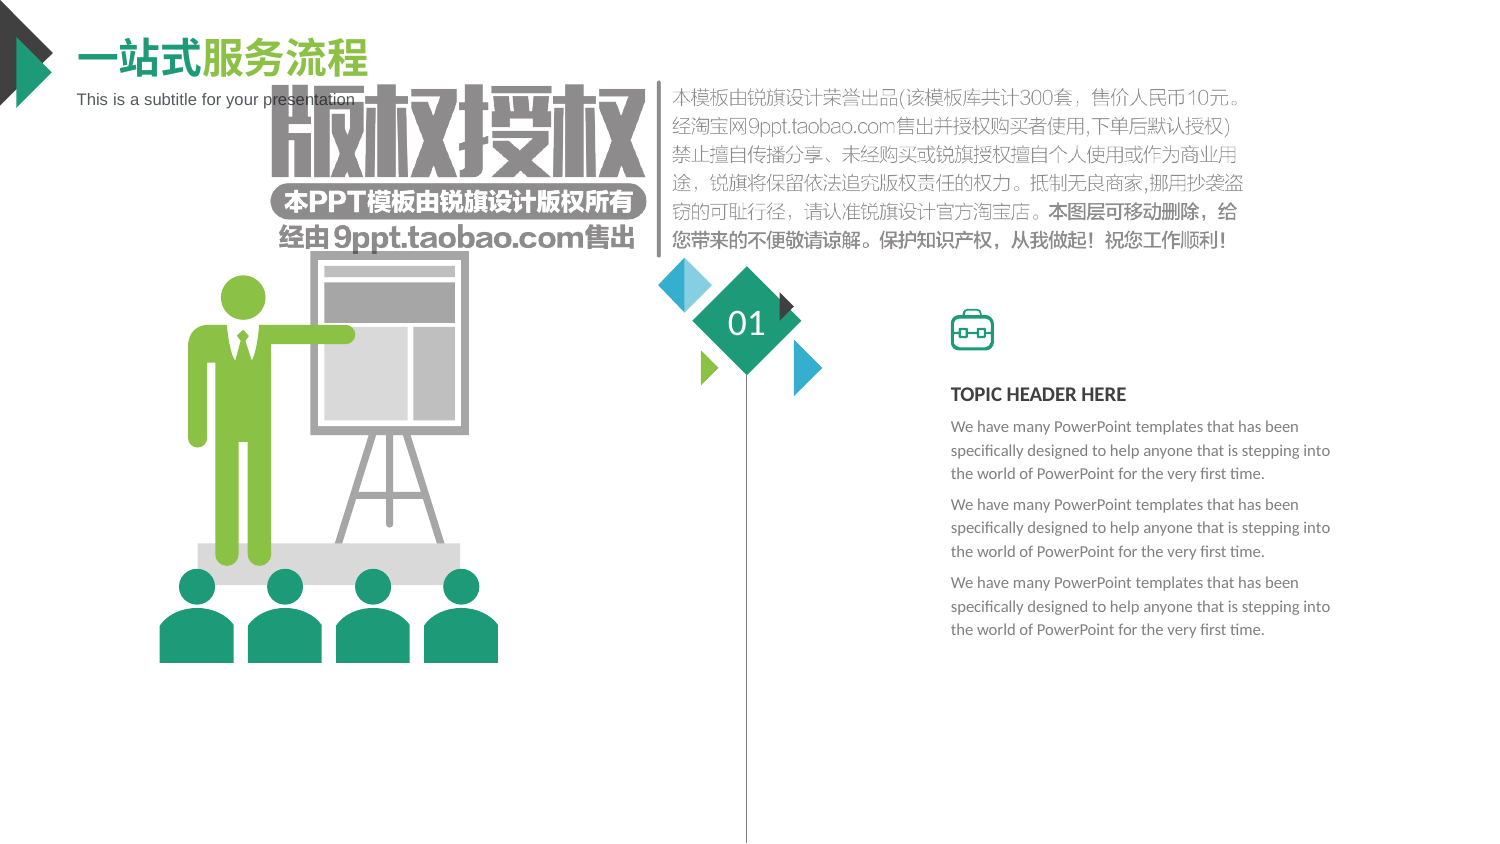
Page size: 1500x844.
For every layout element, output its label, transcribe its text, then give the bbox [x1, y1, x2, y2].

text_box [16, 36, 52, 108]
text_box TOPIC HEADER HERE We have many PowerPoint templates that has been specifically designed to help anyone that is stepping into the world of PowerPoint for the very first time. We have many PowerPoint templates that has been specifically designed to help anyone that is stepping into the world of PowerPoint for the very first time. We have many PowerPoint templates that has been specifically designed to help anyone that is stepping into the world of PowerPoint for the very first time. [950, 375, 1341, 640]
picture [270, 80, 1243, 258]
text_box [685, 258, 713, 313]
text_box 01 [692, 266, 802, 376]
text_box [700, 350, 719, 386]
text_box 一站式服务流程 [77, 31, 370, 83]
text_box [0, 0, 53, 106]
text_box [793, 339, 823, 397]
text_box [658, 258, 685, 313]
text_box [950, 308, 994, 351]
text_box This is a subtitle for your presentation [76, 88, 270, 109]
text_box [159, 251, 498, 663]
text_box [779, 292, 794, 321]
